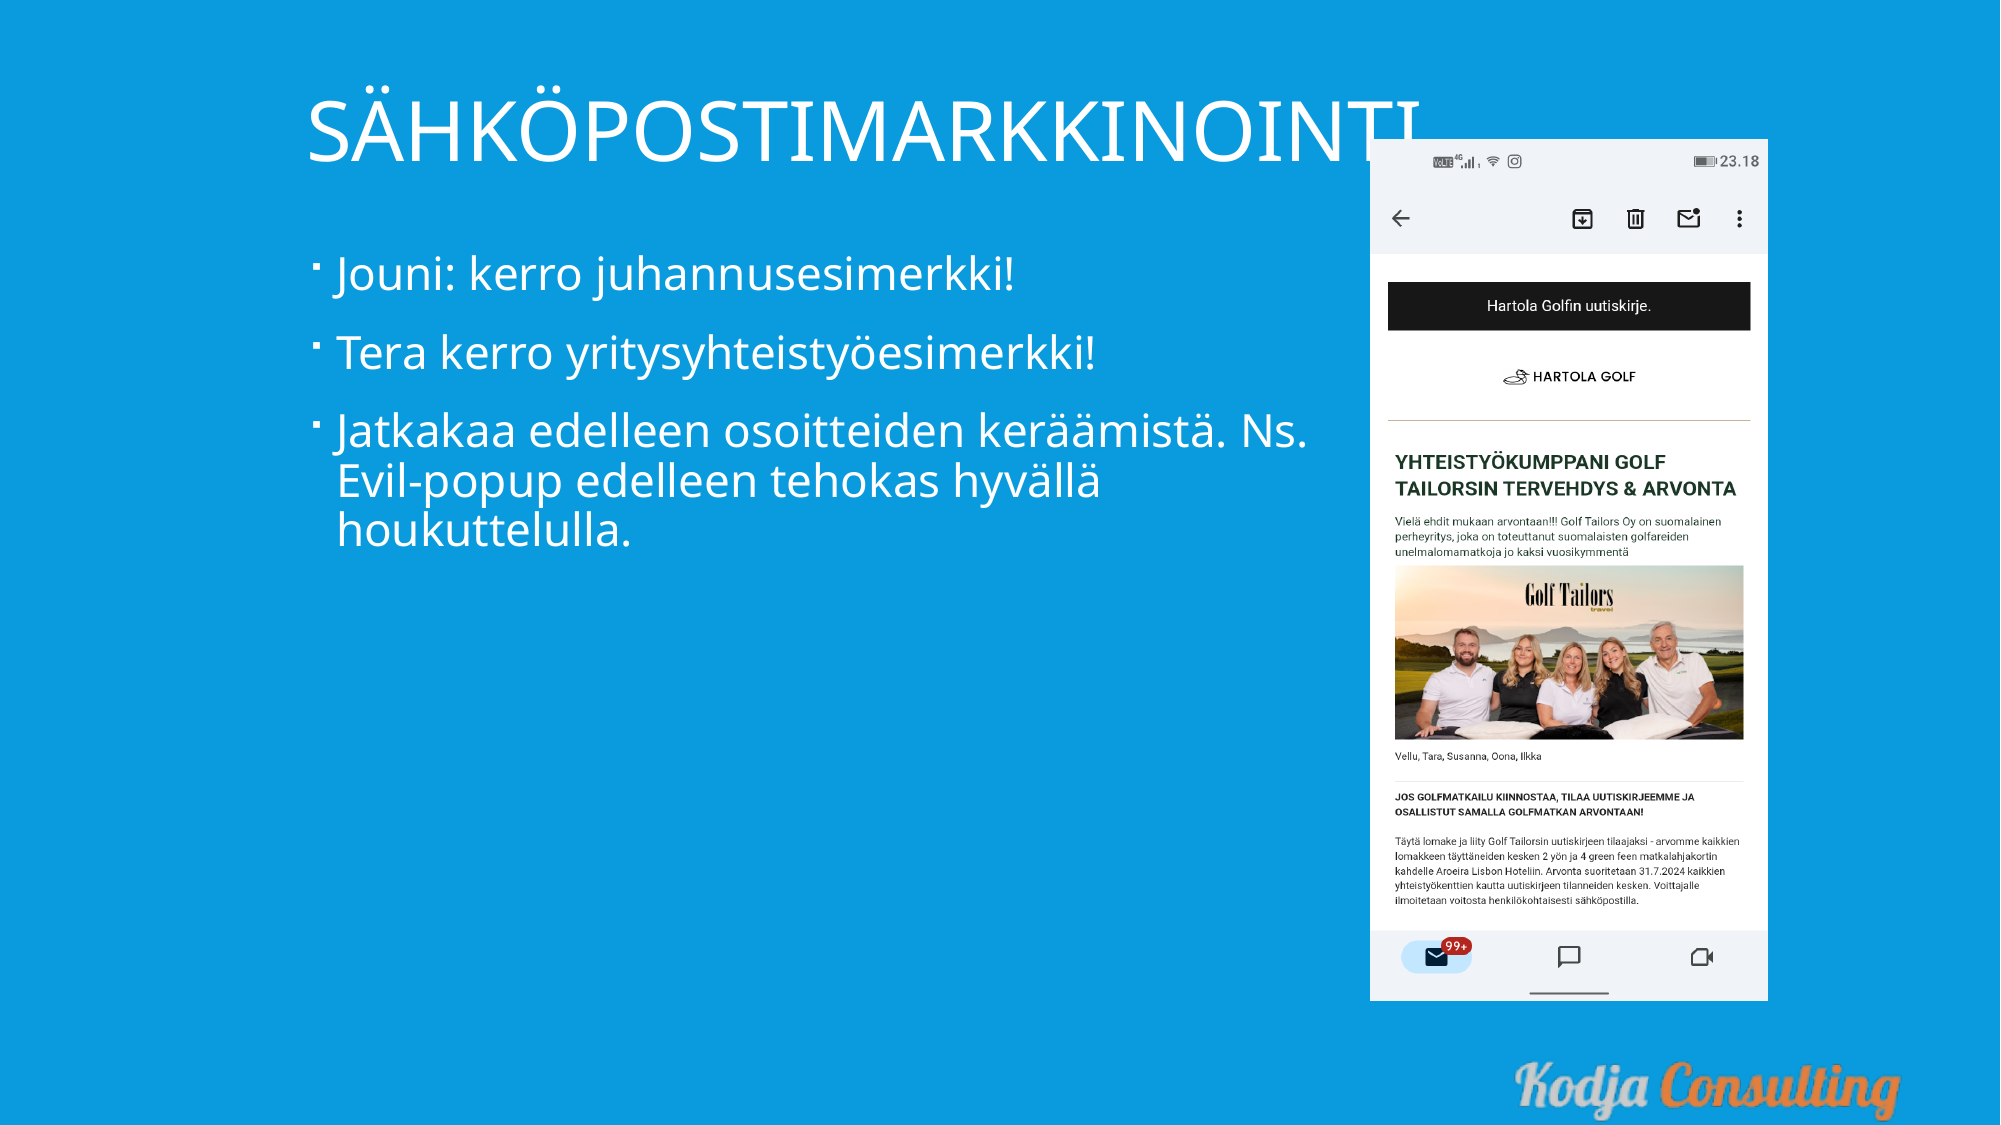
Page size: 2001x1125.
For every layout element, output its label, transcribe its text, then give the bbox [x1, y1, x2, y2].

picture [1515, 1062, 1648, 1121]
list Jouni: kerro juhannusesimerkki! Tera kerro yritysyhteistyöesimerkki! Jatkakaa edelleen osoitteiden keräämistä. Ns. Evil-popup edelleen tehokas hyvällä houkuttelulla. [291, 243, 1342, 986]
picture [1369, 138, 1767, 1000]
title Sähköpostimarkkinointi [291, 42, 1642, 231]
picture [1661, 1061, 1901, 1121]
